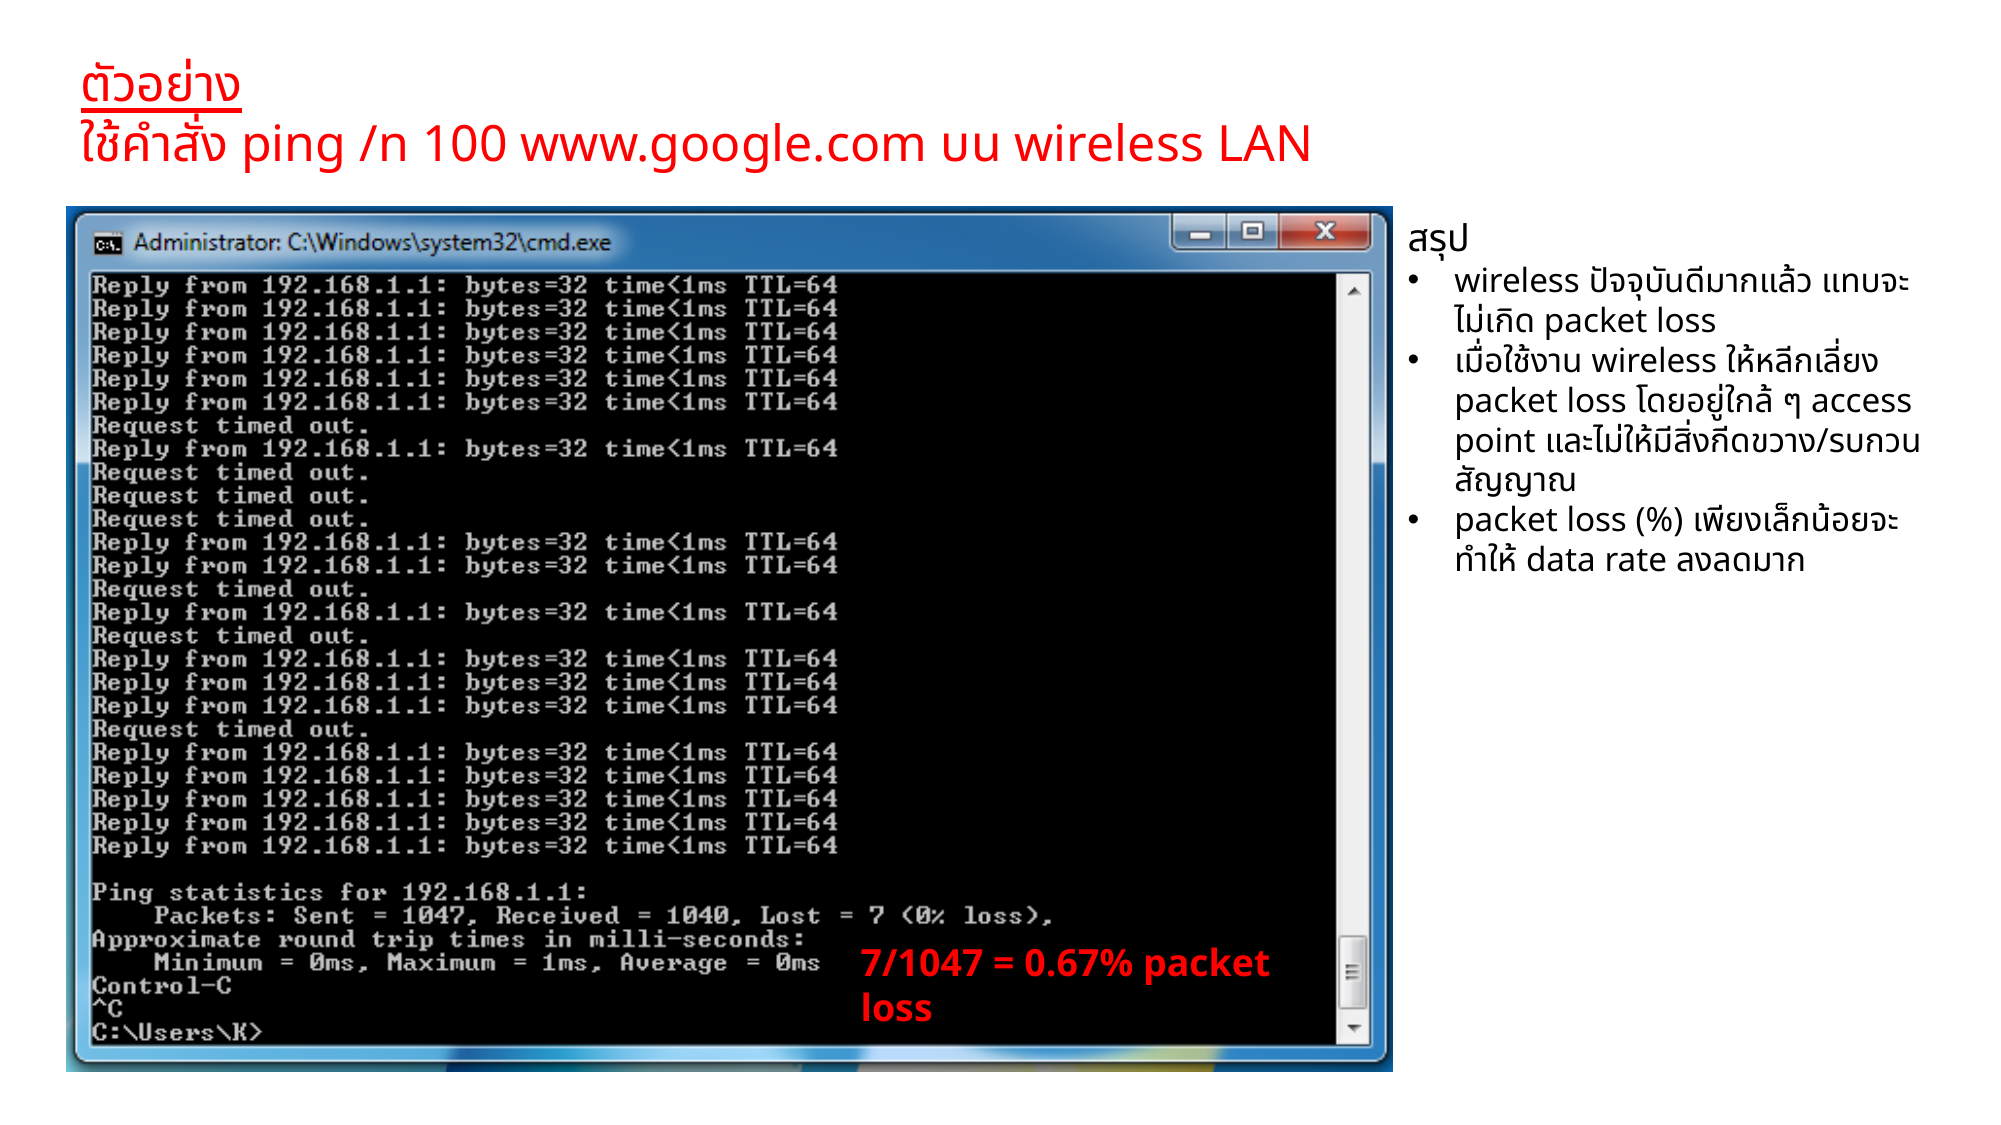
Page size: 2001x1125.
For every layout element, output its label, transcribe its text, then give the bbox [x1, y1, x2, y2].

picture [65, 206, 1393, 1072]
text_box สรุป wireless ปัจจุบันดีมากแล้ว แทบจะไม่เกิด packet loss เมื่อใช้งาน wireless ให้หลีกเลี่ยง packet loss โดยอยู่ใกล้ ๆ access point และไม่ให้มีสิ่งกีดขวาง/รบกวนสัญญาณ packet loss (%) เพียงเล็กน้อยจะทำให้ data rate ลงลดมาก [1393, 206, 1940, 586]
text_box ตัวอย่าง ใช้คำสั่ง ping /n 100 www.google.com บน wireless LAN [65, 43, 1393, 179]
